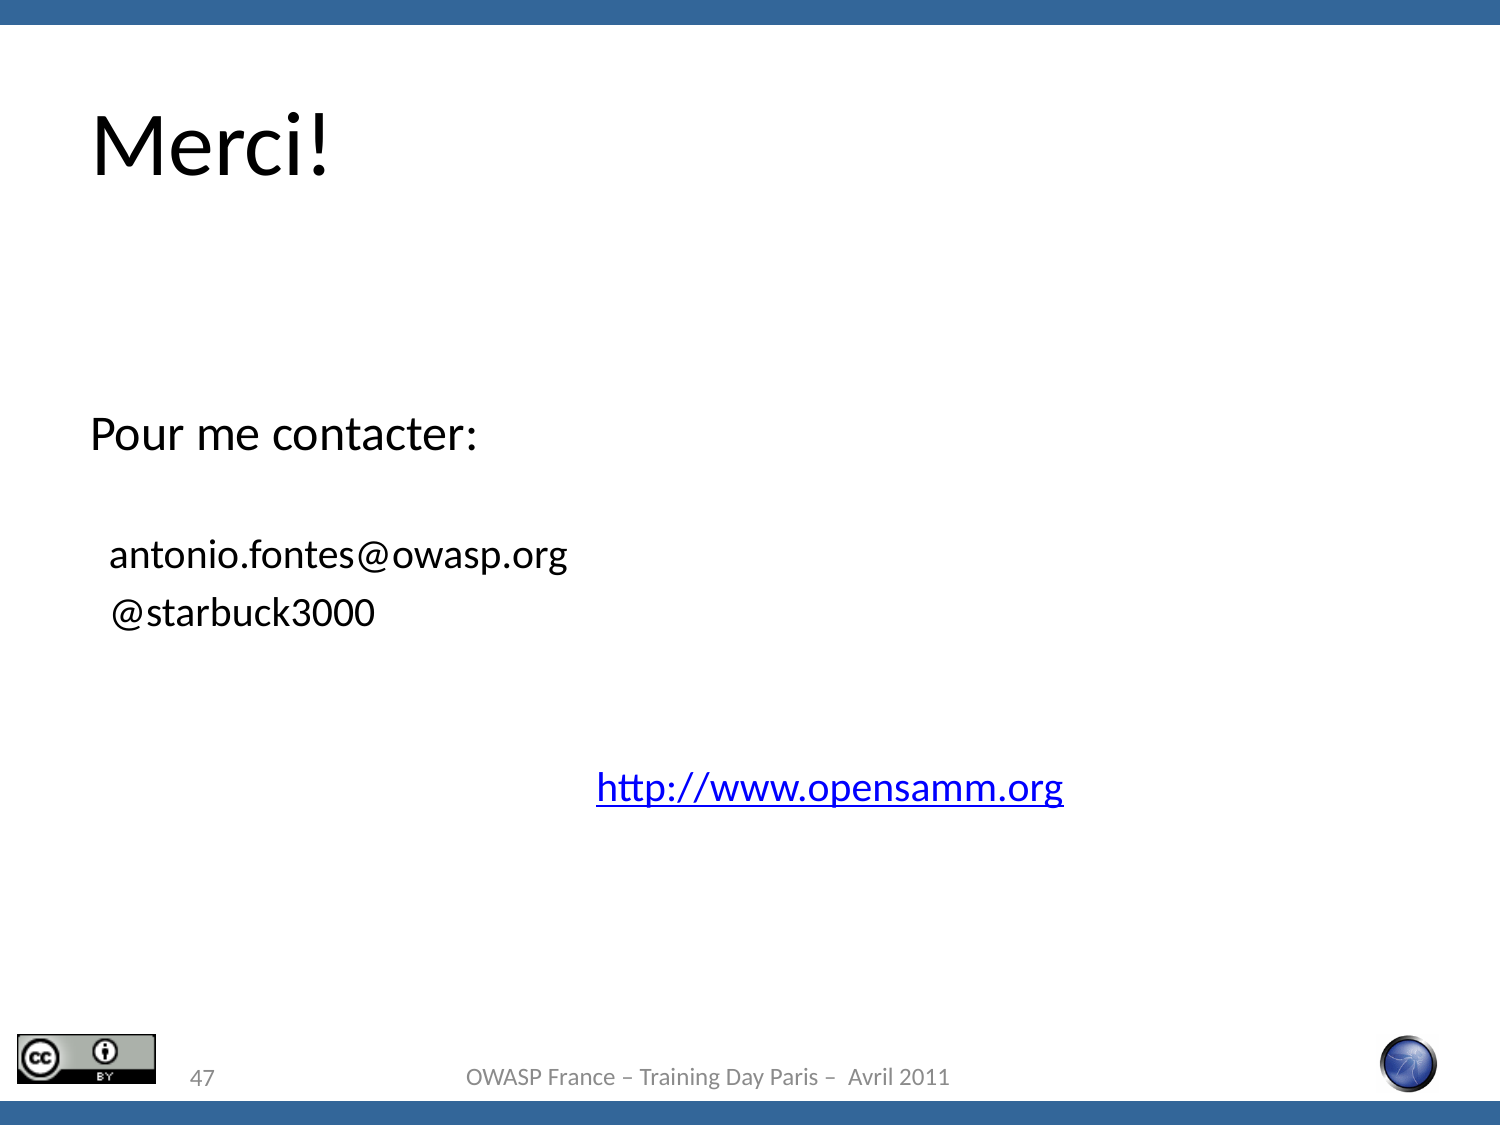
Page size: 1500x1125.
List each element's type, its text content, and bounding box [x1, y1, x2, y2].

list Pour me contacter: antonio.fontes@owasp.org @starbuck3000 http://www.opensamm.org [75, 262, 1425, 1005]
picture [17, 1034, 156, 1084]
title Merci! [75, 45, 1425, 233]
picture [1376, 1034, 1439, 1093]
footer OWASP France – Training Day Paris – Avril 2011 [230, 1045, 1188, 1106]
slide_number 47 [157, 1046, 231, 1107]
